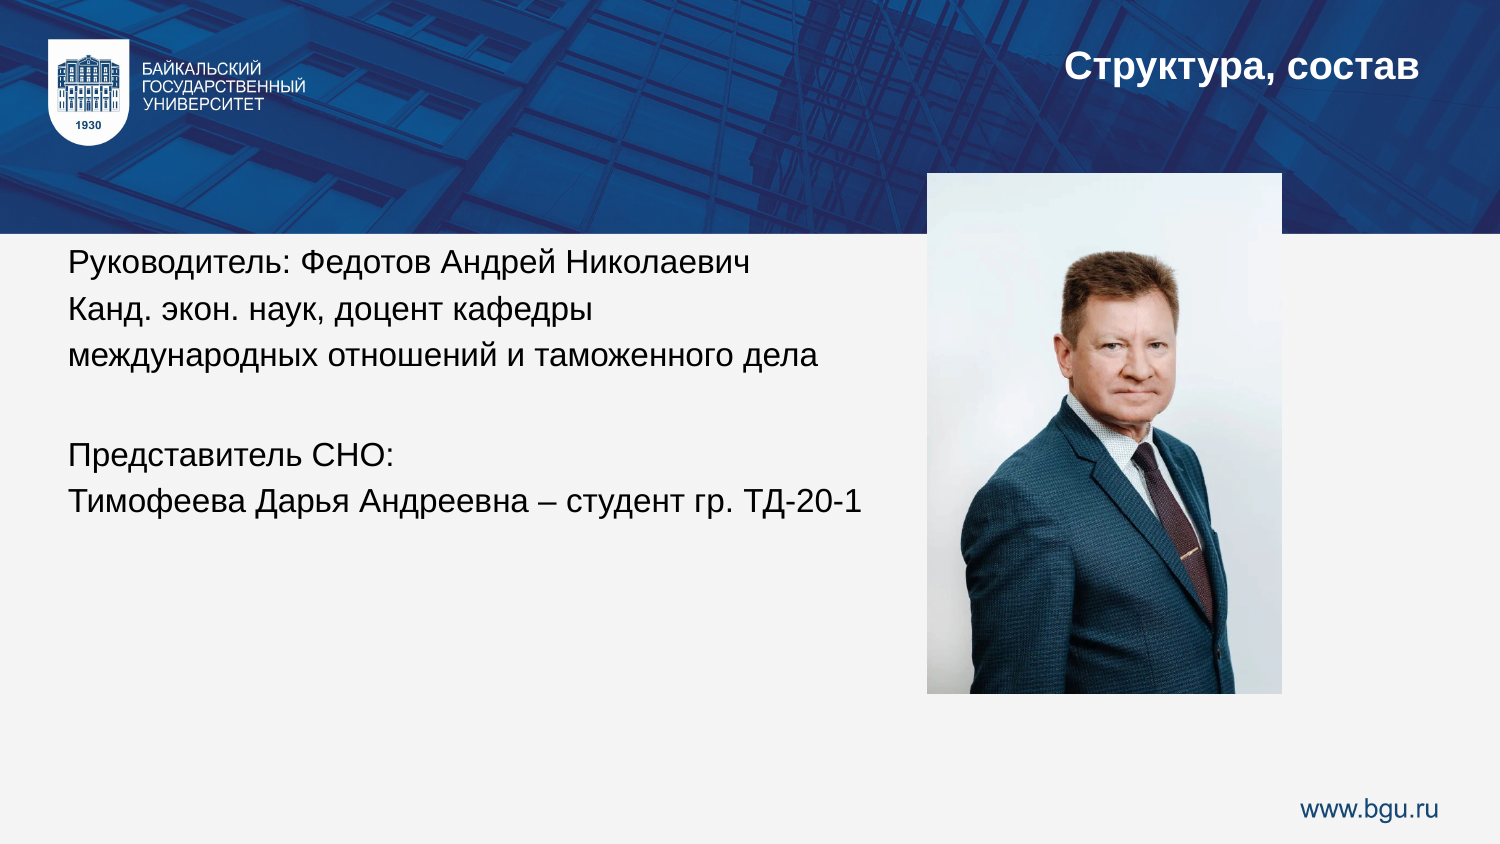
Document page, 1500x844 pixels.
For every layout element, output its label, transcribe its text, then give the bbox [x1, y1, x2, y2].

list Руководитель: Федотов Андрей Николаевич Канд. экон. наук, доцент кафедры международных отношений и таможенного дела Представитель СНО: Тимофеева Дарья Андреевна – студент гр. ТД-20-1 [52, 232, 1447, 765]
list Структура, состав [868, 32, 1436, 151]
picture [0, 0, 1500, 844]
